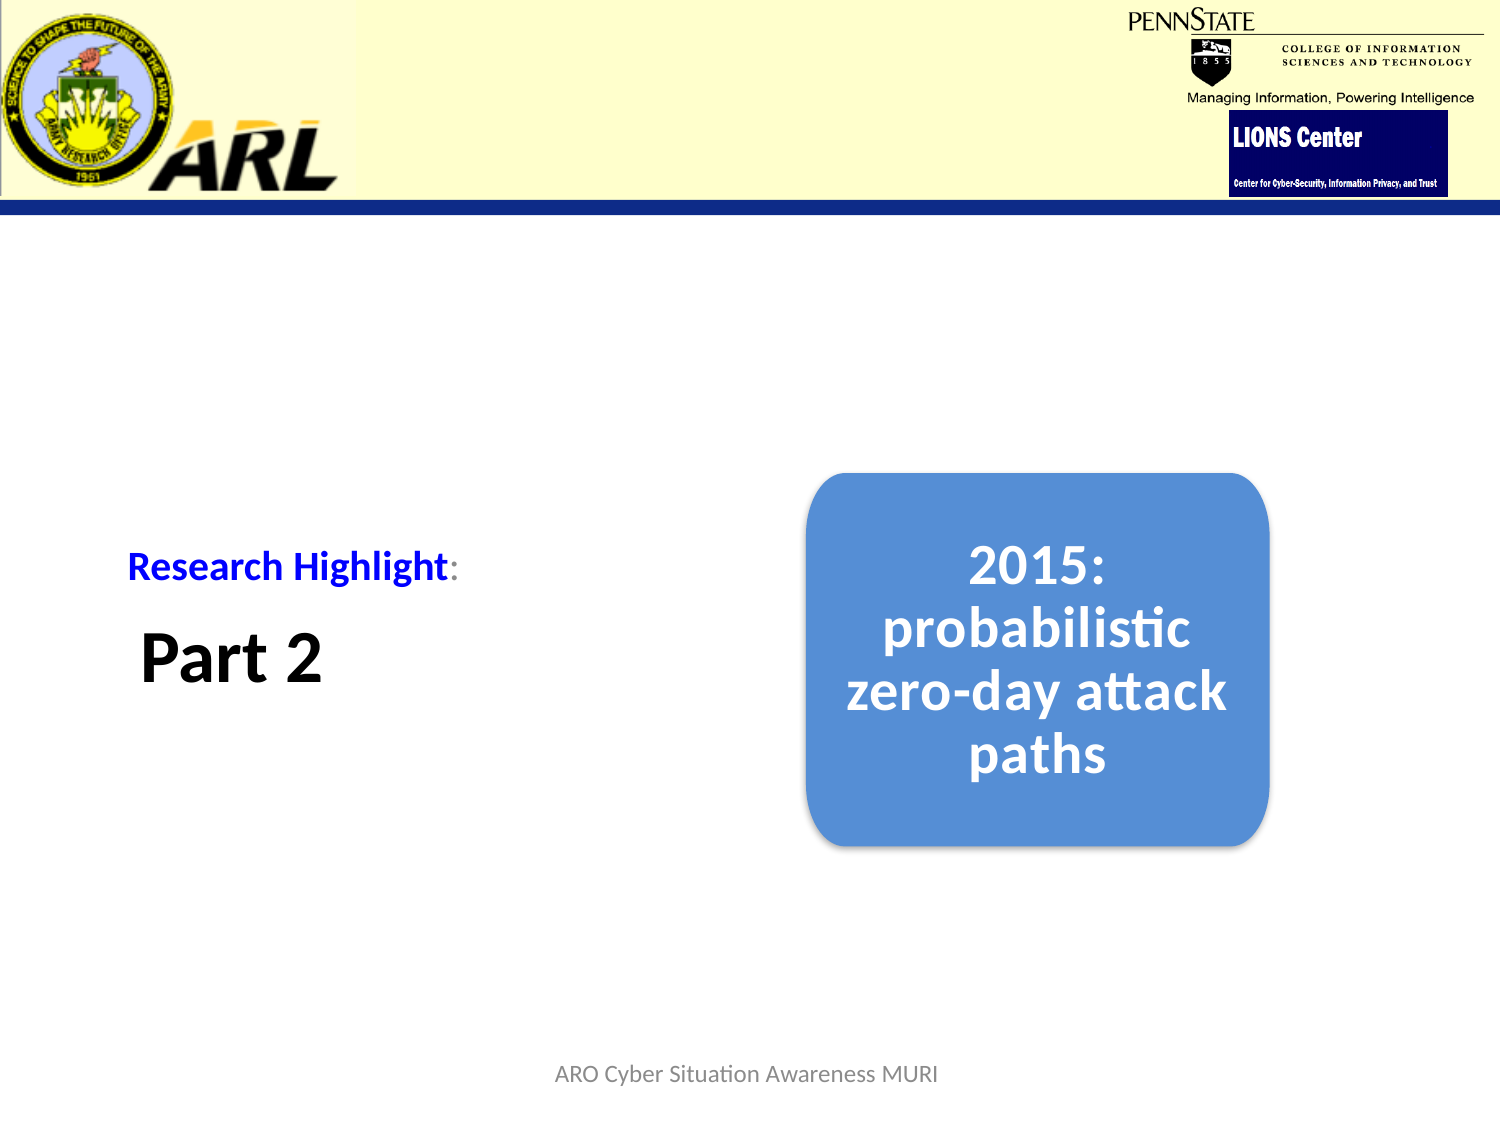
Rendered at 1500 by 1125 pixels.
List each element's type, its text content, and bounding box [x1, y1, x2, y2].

footer ARO Cyber Situation Awareness MURI [512, 1042, 988, 1103]
text_box 2015: probabilistic zero-day attack paths [805, 473, 1270, 847]
picture [0, 0, 356, 196]
list Research Highlight: [112, 350, 1388, 597]
title Part 2 [125, 600, 648, 824]
picture [1126, 0, 1486, 197]
